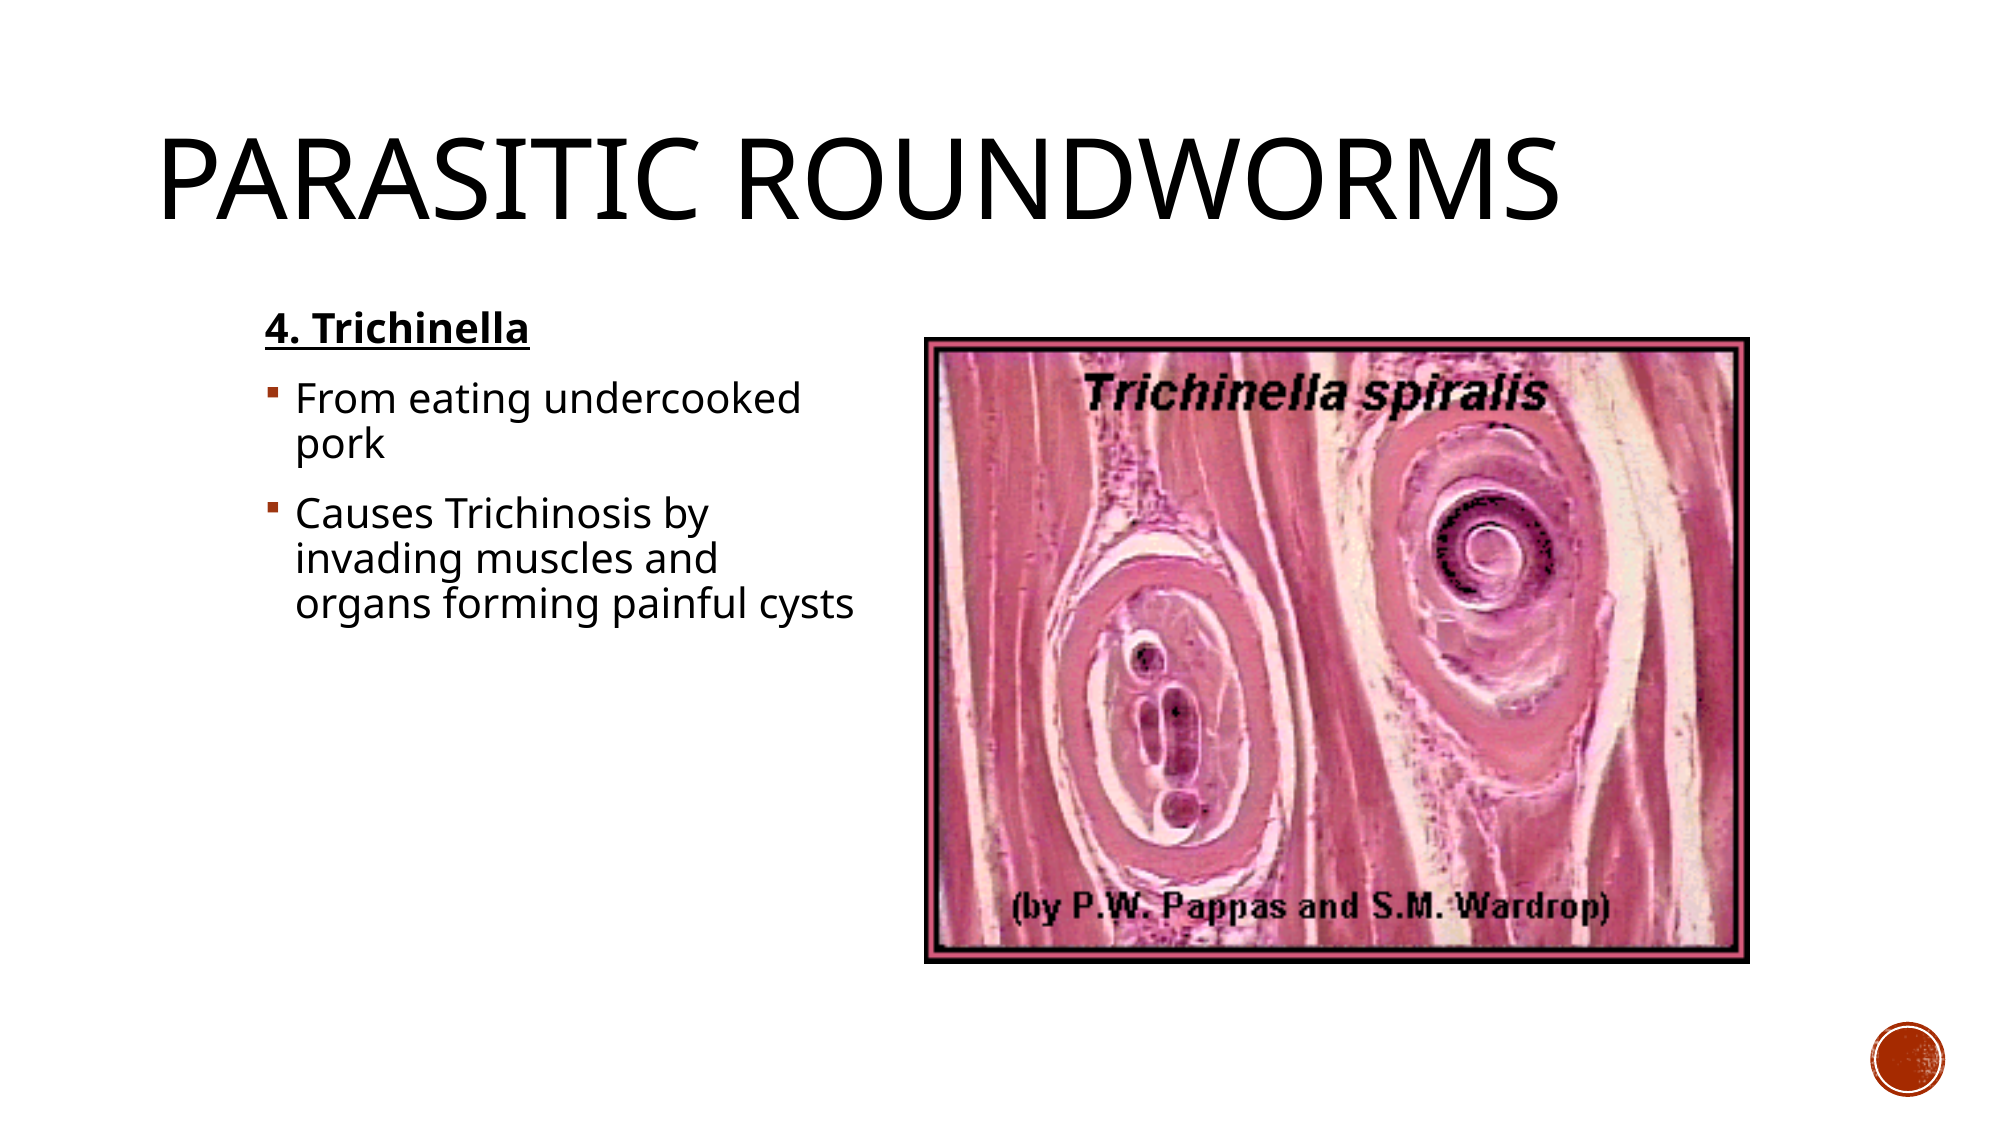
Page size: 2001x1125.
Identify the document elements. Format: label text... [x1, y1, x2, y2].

text_box Parasitic Roundworms [139, 51, 1790, 316]
list 4. Trichinella From eating undercooked pork Causes Trichinosis by invading muscles and organs forming painful cysts [249, 316, 875, 975]
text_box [928, 340, 1748, 962]
